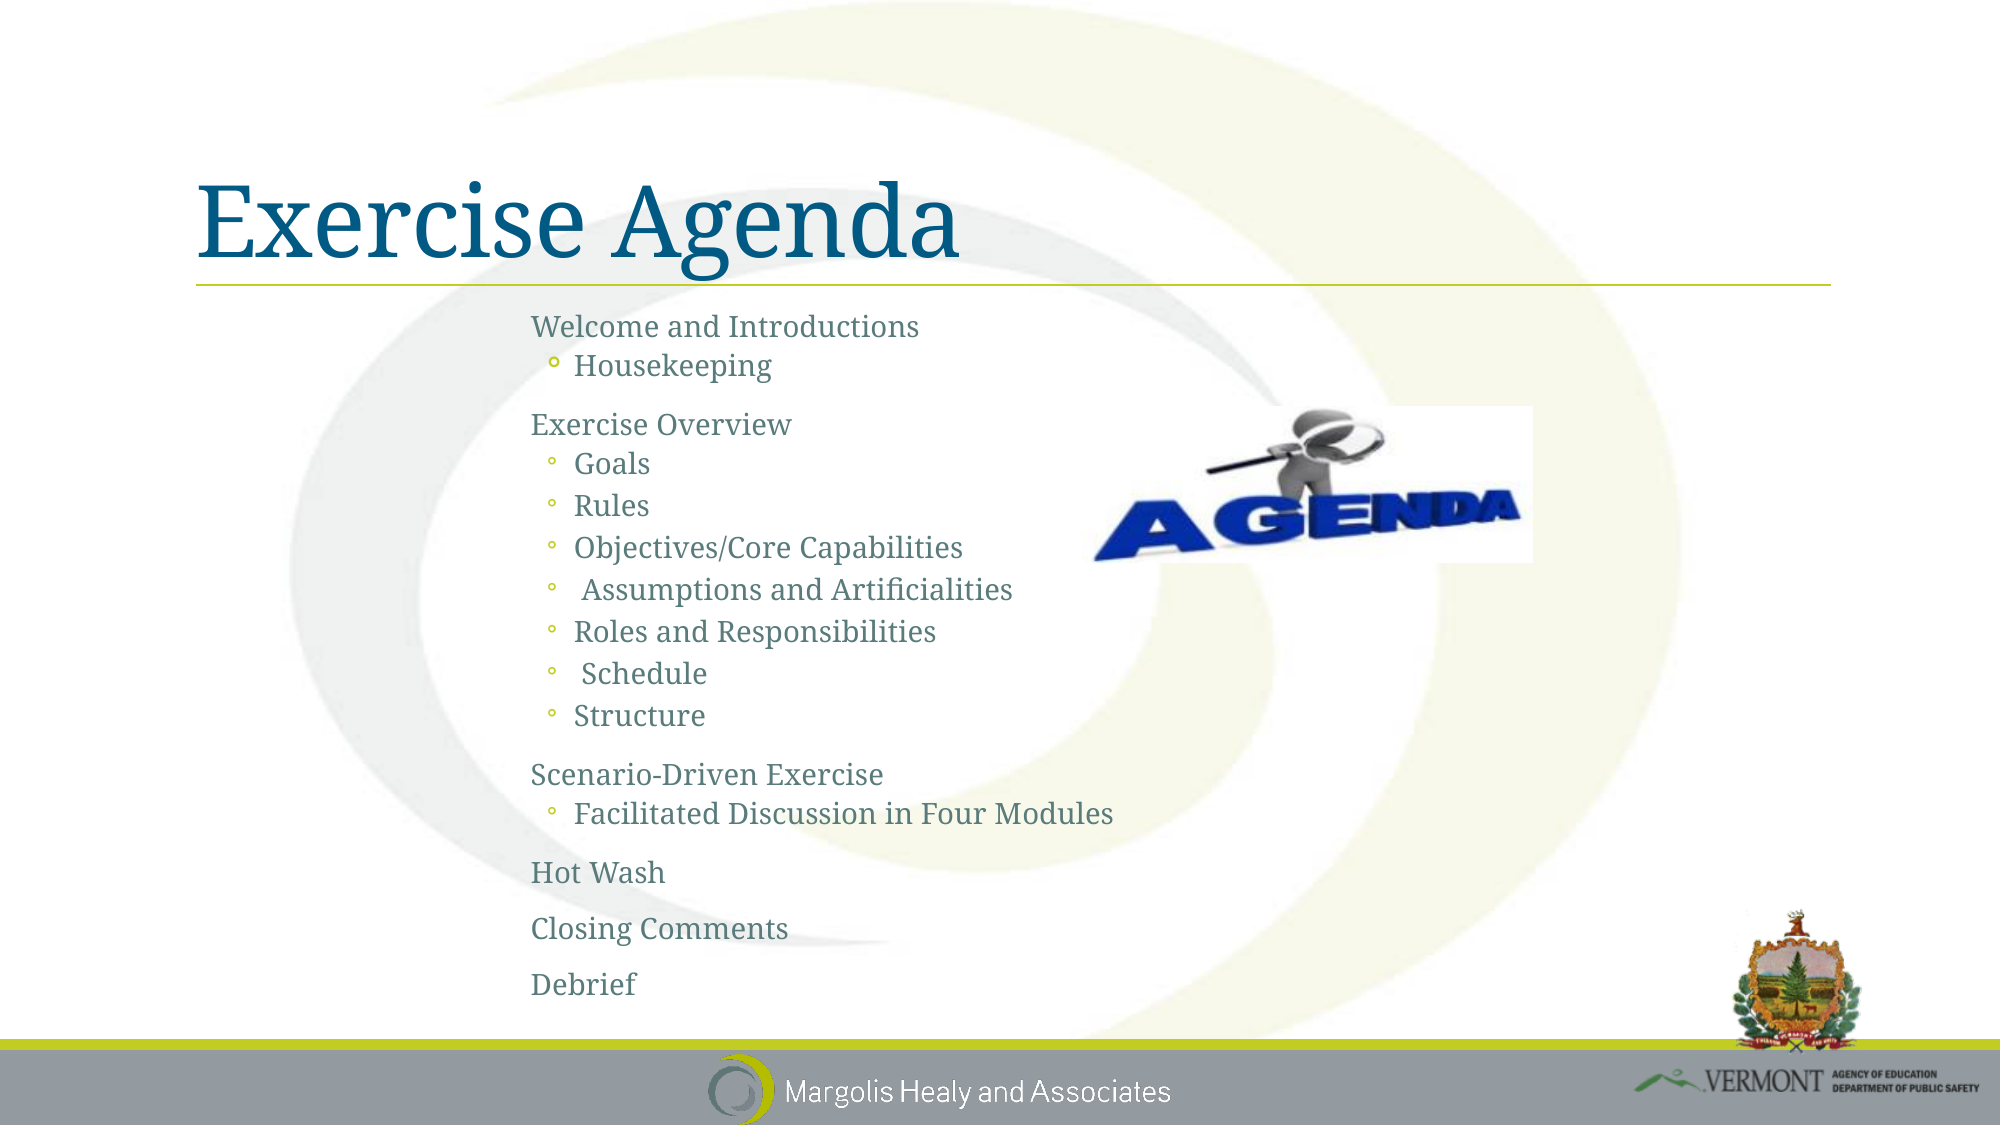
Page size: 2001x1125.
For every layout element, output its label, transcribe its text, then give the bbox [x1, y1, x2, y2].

picture [701, 1054, 1178, 1125]
title Exercise Agenda [180, 47, 1830, 285]
picture [0, 0, 2001, 1125]
list Welcome and Introductions Housekeeping Exercise Overview Goals Rules Objectives/Core Capabilities Assumptions and Artificialities Roles and Responsibilities Schedule Structure Scenario-Driven Exercise Facilitated Discussion in Four Modules Hot Wash Closing Comments Debrief [517, 304, 1756, 1014]
